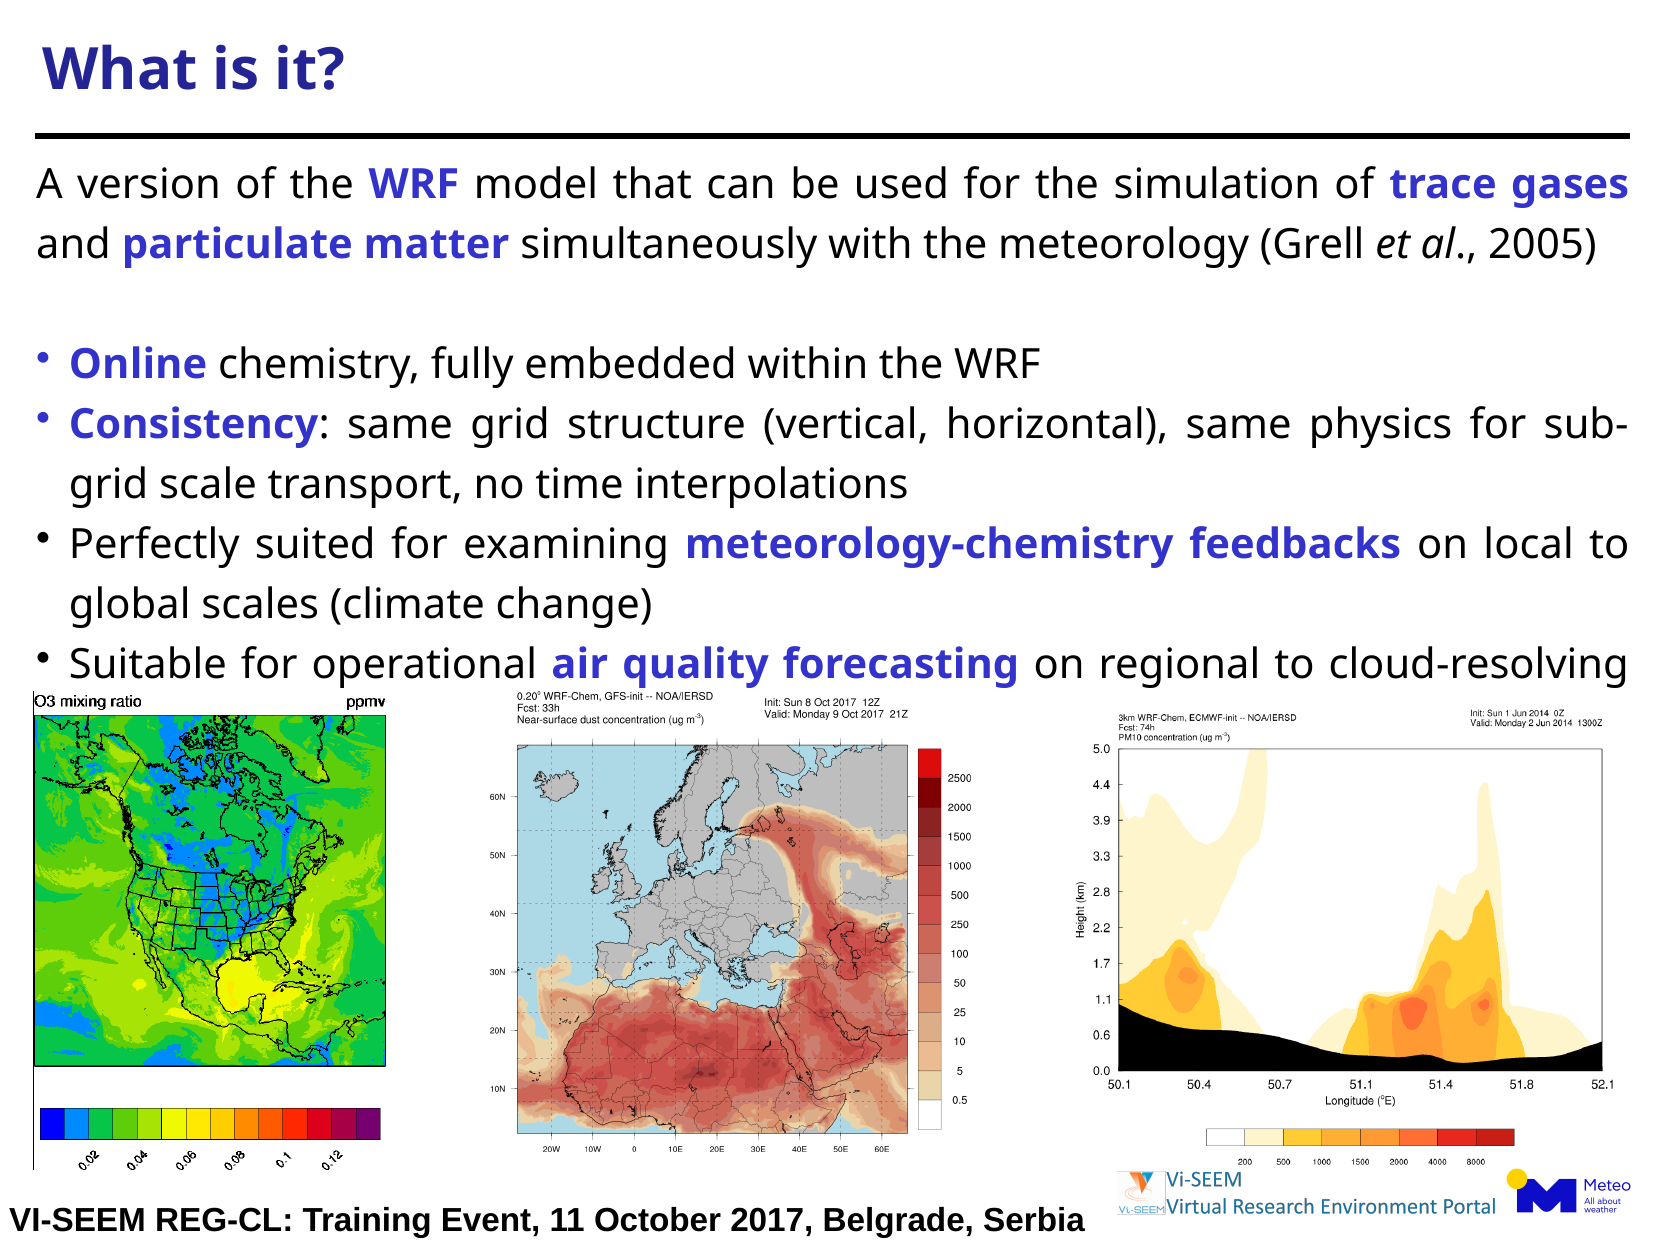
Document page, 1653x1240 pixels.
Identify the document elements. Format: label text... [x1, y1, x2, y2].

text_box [0, 1158, 1651, 1240]
text_box A version of the WRF model that can be used for the simulation of trace gases and particulate matter simultaneously with the meteorology (Grell et al., 2005) Online chemistry, fully embedded within the WRF Consistency: same grid structure (vertical, horizontal), same physics for sub-grid scale transport, no time interpolations Perfectly suited for examining meteorology-chemistry feedbacks on local to global scales (climate change) Suitable for operational air quality forecasting on regional to cloud-resolving scales [28, 139, 1637, 755]
picture [490, 691, 972, 1152]
picture [33, 691, 387, 1170]
picture [1075, 708, 1613, 1166]
text_box What is it? [35, 29, 1453, 110]
